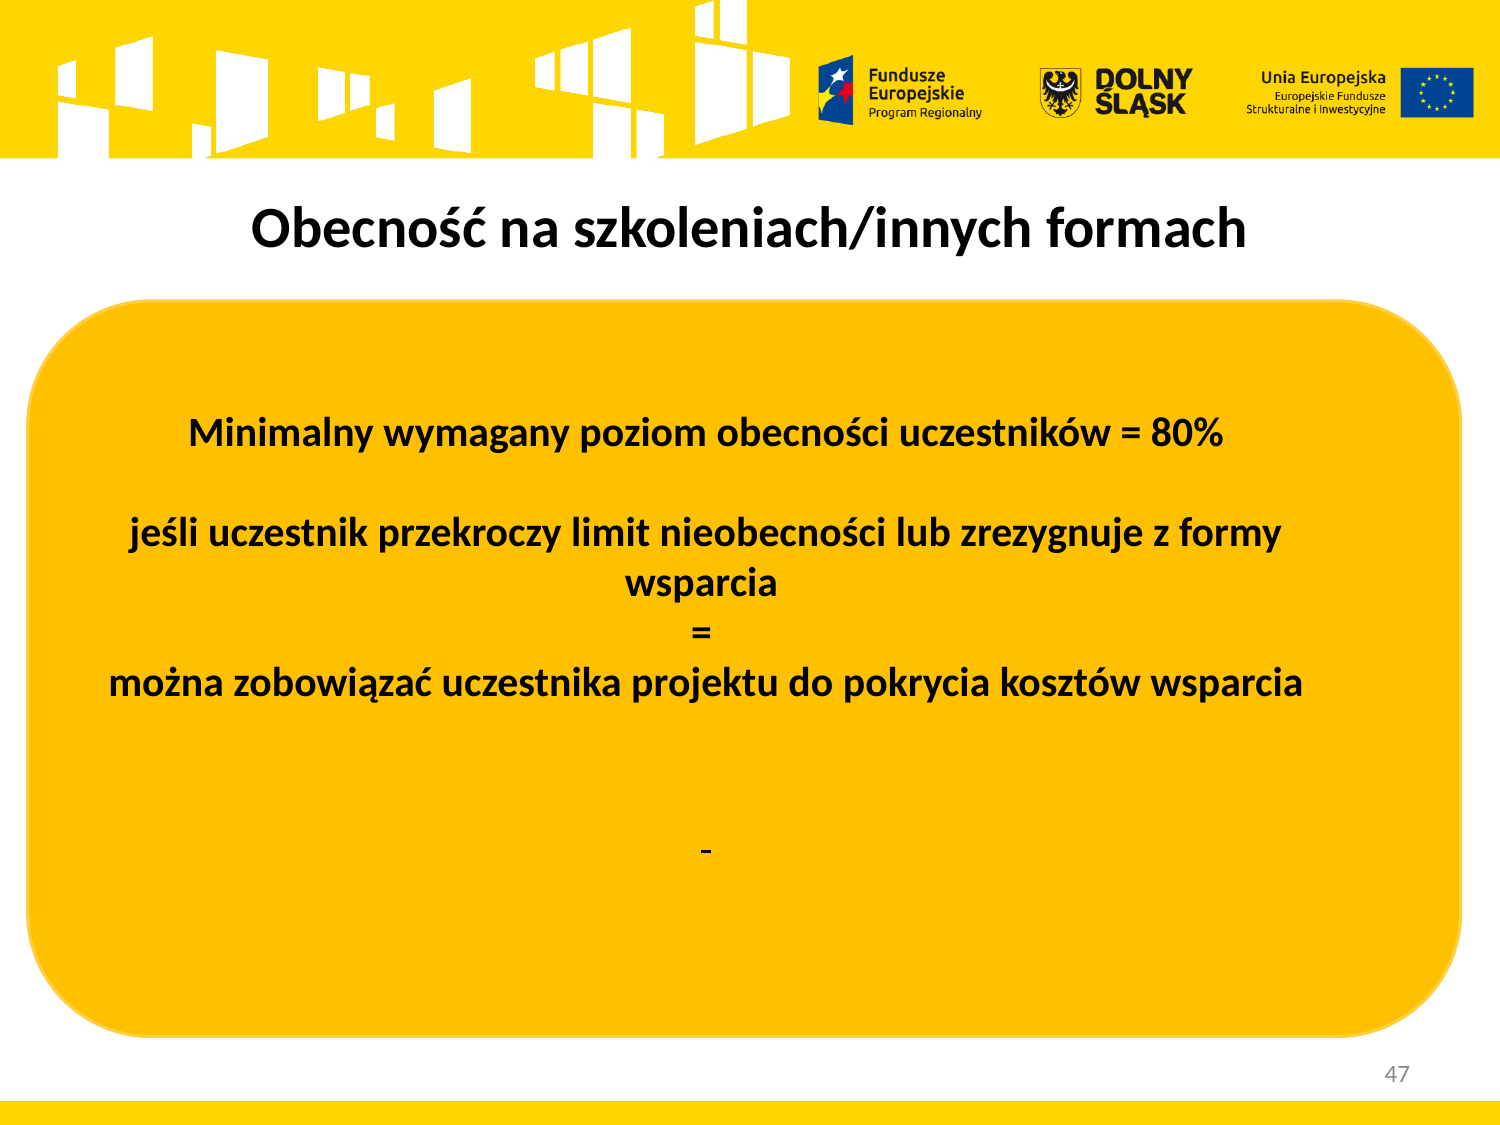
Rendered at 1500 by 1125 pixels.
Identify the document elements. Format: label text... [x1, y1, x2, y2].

text_box [26, 299, 1463, 1039]
slide_number 47 [1074, 1042, 1425, 1103]
title Obecność na szkoleniach/innych formach [74, 171, 1426, 278]
picture [0, 0, 1500, 1125]
text_box Minimalny wymagany poziom obecności uczestników = 80% jeśli uczestnik przekroczy limit nieobecności lub zrezygnuje z formy wsparcia = można zobowiązać uczestnika projektu do pokrycia kosztów wsparcia [80, 277, 1333, 1010]
